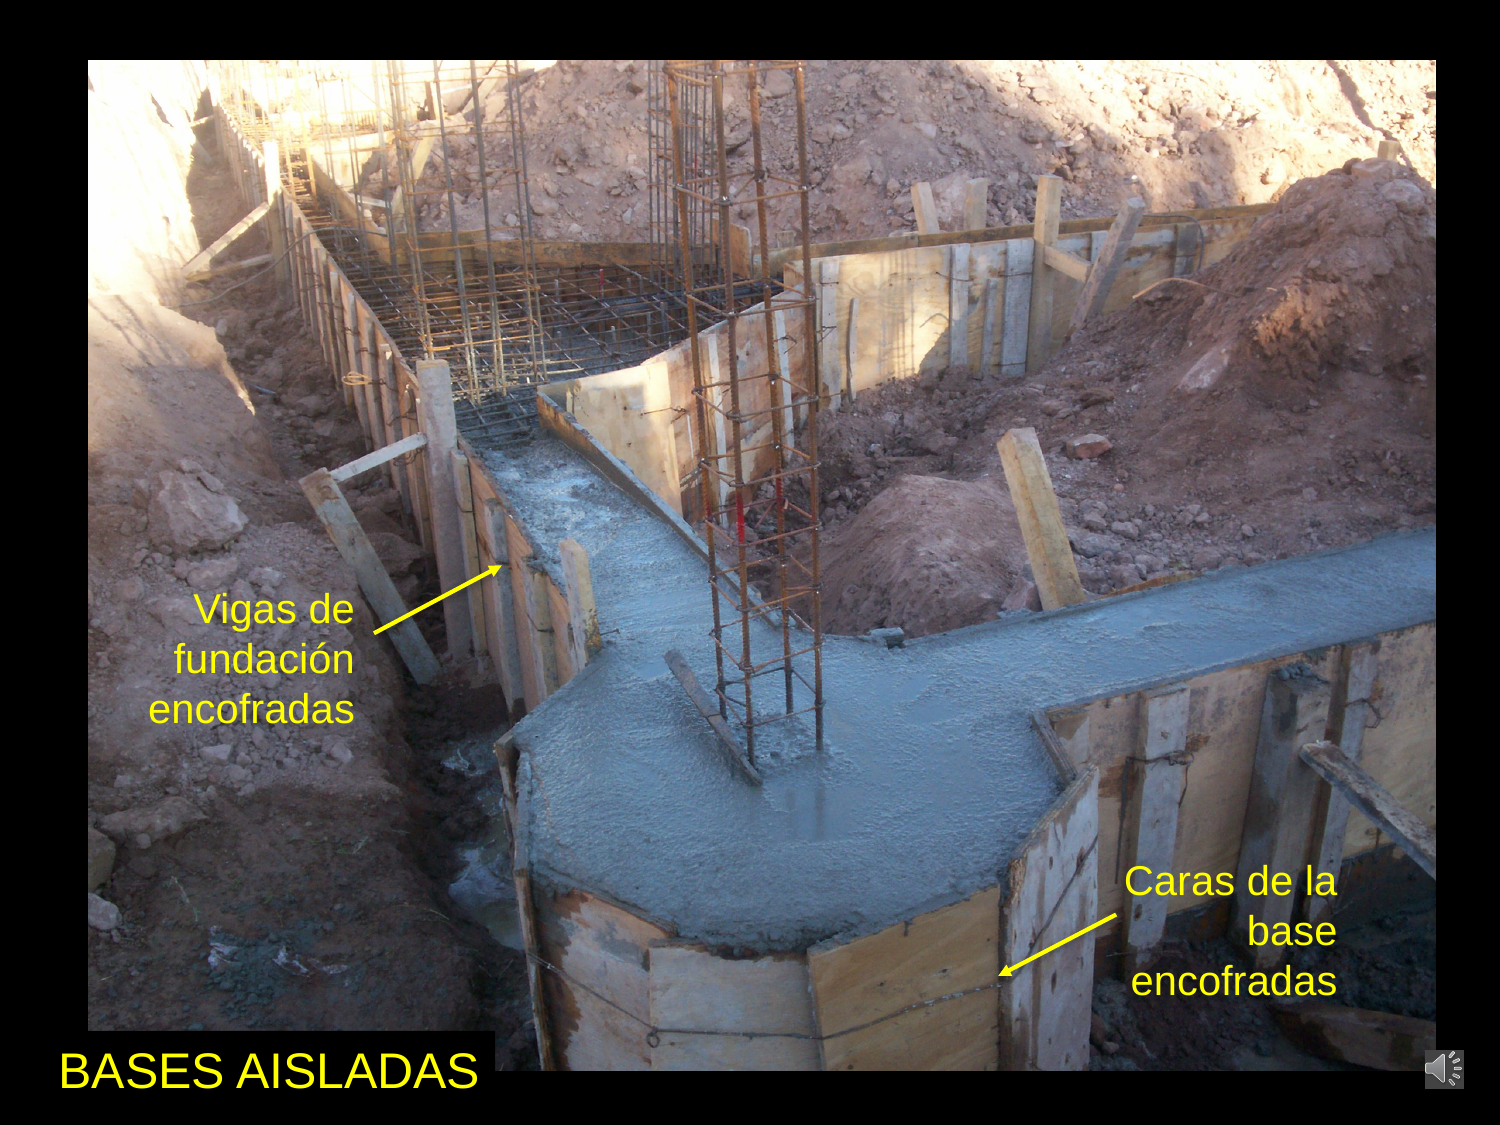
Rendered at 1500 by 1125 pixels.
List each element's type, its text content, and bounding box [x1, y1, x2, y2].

text_box BASES AISLADAS [43, 1030, 496, 1106]
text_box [997, 914, 1117, 977]
picture [88, 59, 1465, 1090]
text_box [373, 565, 502, 634]
